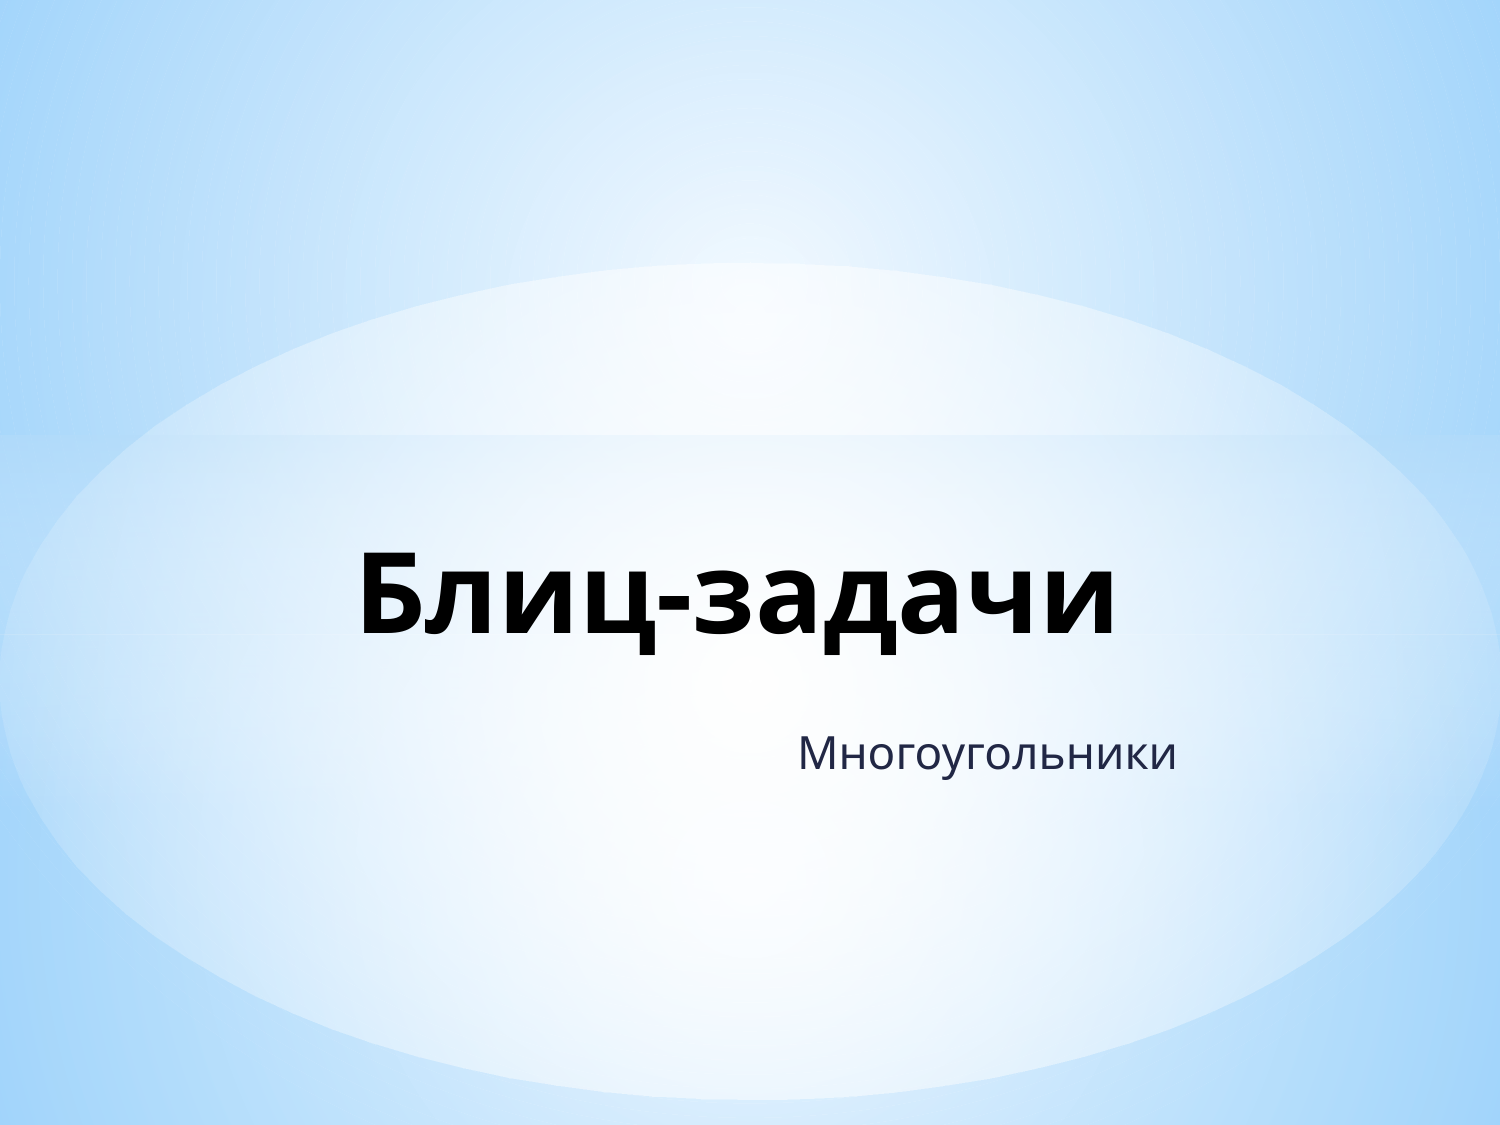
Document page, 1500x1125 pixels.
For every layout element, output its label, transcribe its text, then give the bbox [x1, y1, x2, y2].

subtitle Многоугольники [525, 716, 1451, 861]
title Блиц-задачи [134, 513, 1312, 808]
